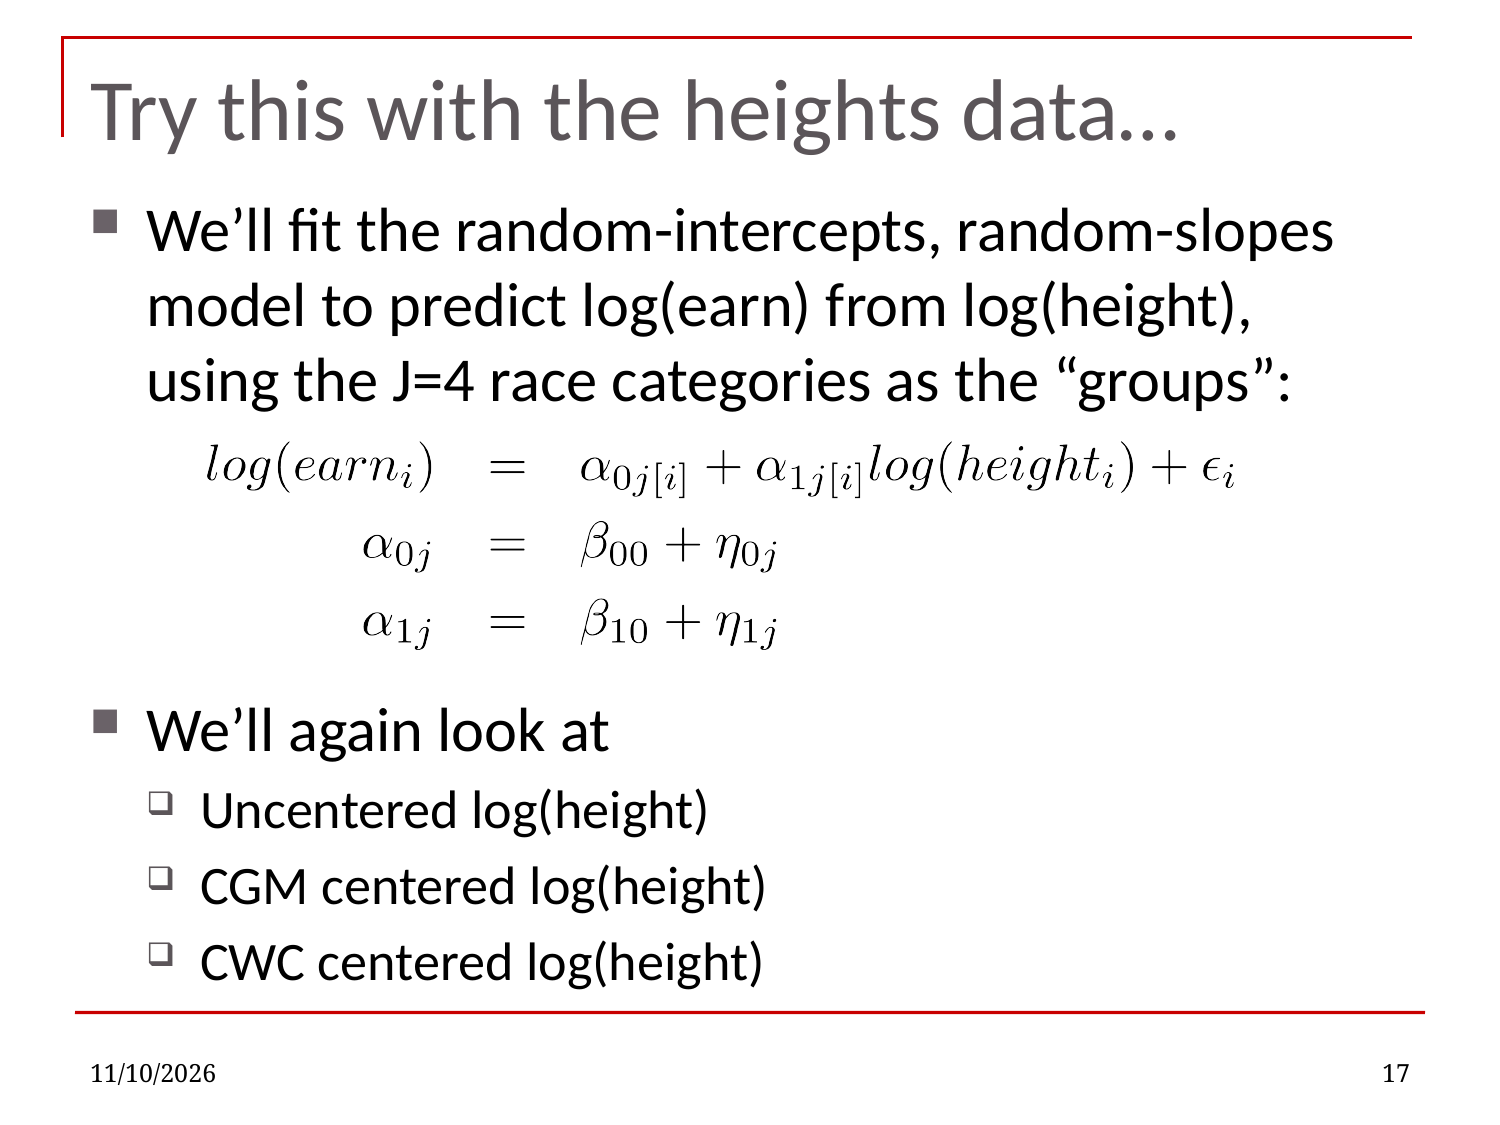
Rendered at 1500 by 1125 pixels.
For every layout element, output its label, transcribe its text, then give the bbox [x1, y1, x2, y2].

slide_number 17 [1074, 1024, 1425, 1100]
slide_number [75, 1024, 425, 1100]
list We’ll fit the random-intercepts, random-slopes model to predict log(earn) from log(height), using the J=4 race categories as the “groups”: We’ll again look at Uncentered log(height) CGM centered log(height) CWC centered log(height) [75, 181, 1391, 925]
picture [207, 441, 1234, 650]
title Try this with the heights data… [75, 45, 1425, 233]
